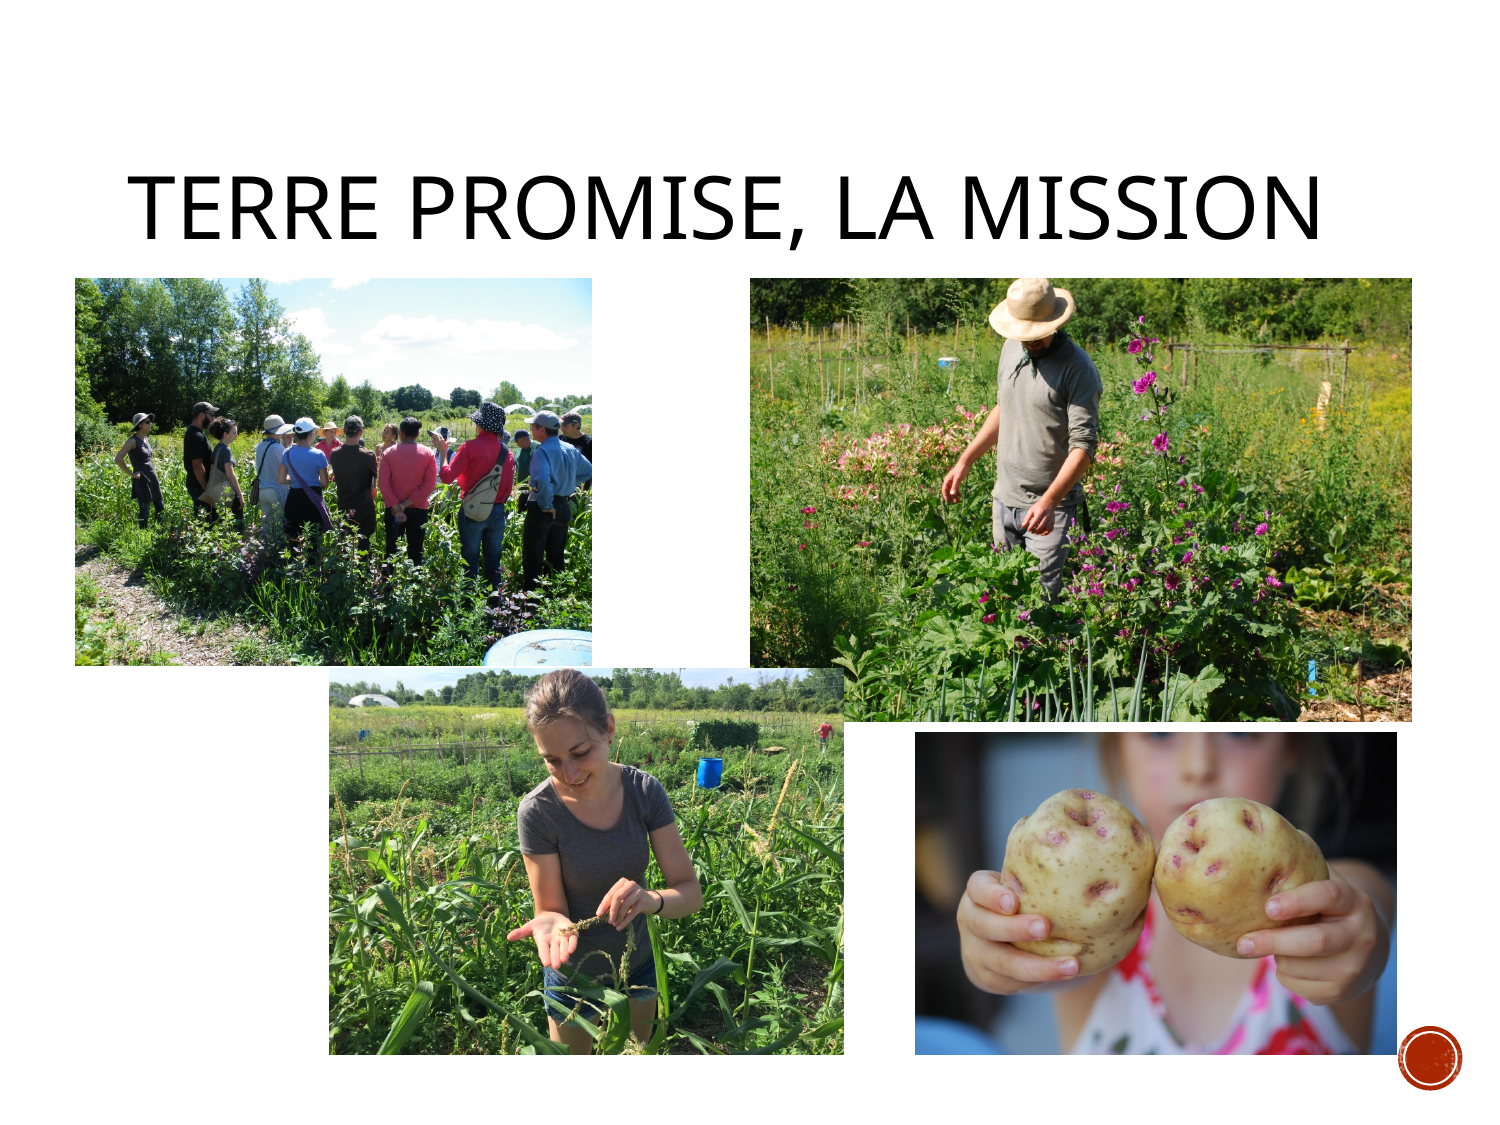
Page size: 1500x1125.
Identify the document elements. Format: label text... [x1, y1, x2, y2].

picture [329, 278, 1412, 1055]
title TERRE PROMISE, LA MISSION [112, 79, 1388, 344]
picture [915, 731, 1397, 1055]
picture [75, 278, 592, 667]
picture [1398, 1026, 1463, 1091]
